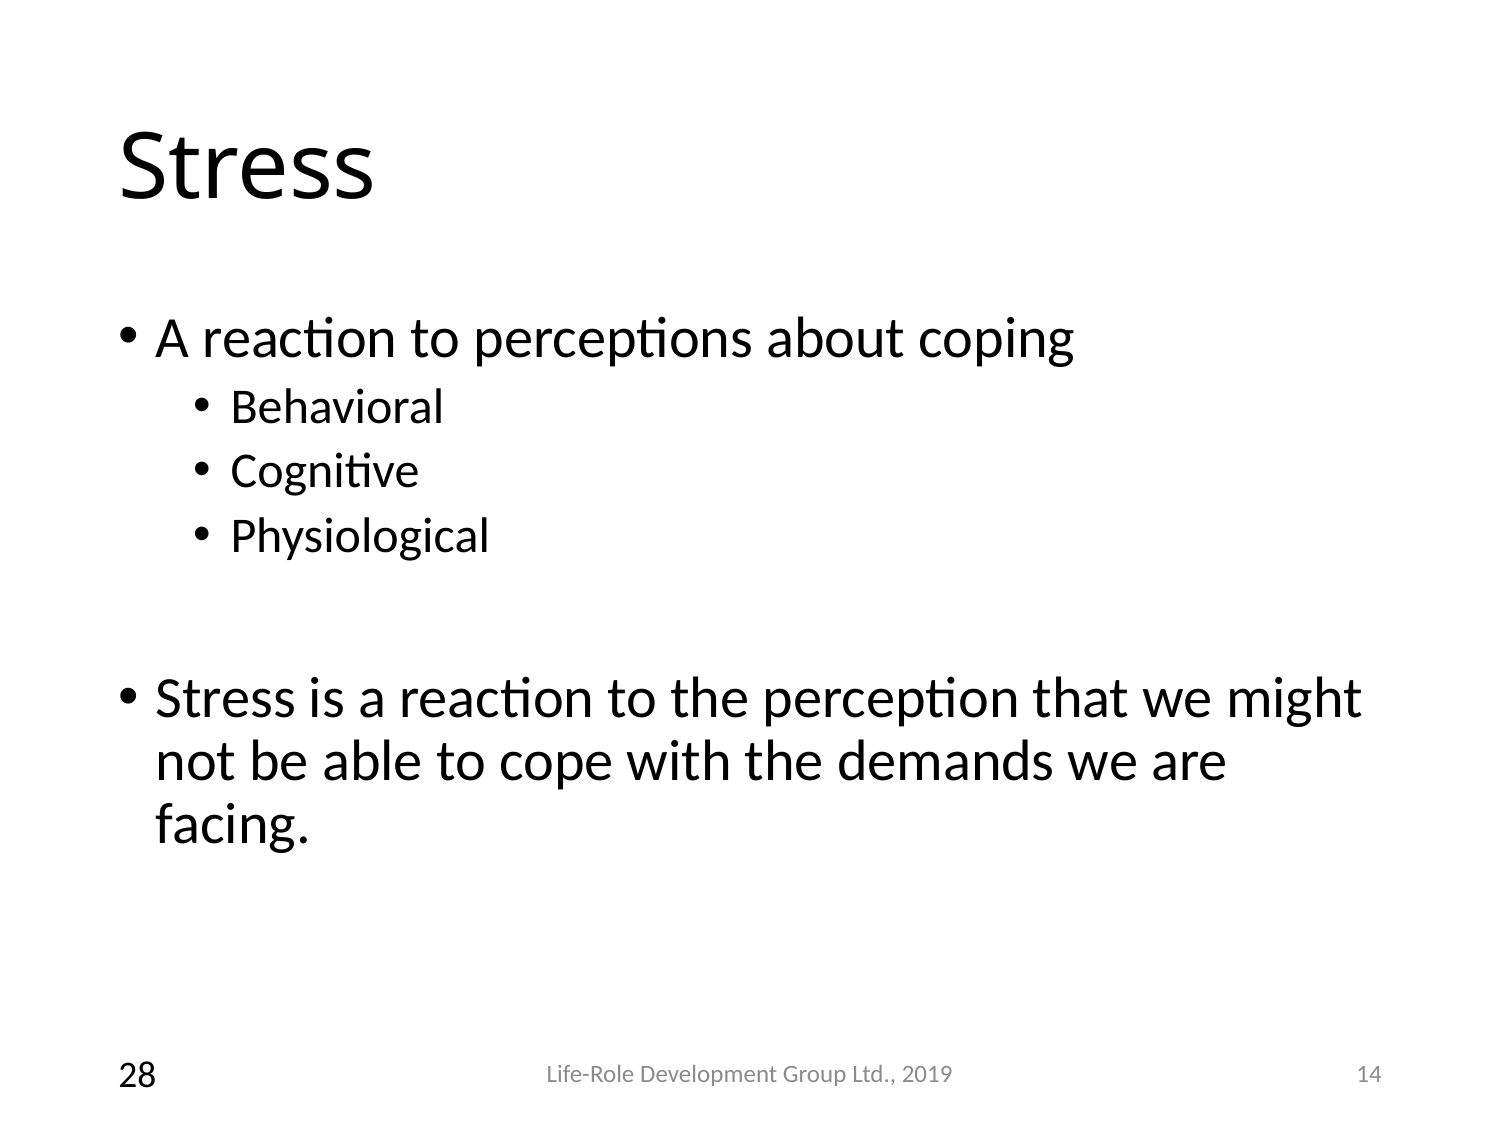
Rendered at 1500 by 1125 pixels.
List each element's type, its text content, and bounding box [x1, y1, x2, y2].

text_box 28 [103, 1042, 172, 1103]
title Stress [103, 59, 1397, 278]
list A reaction to perceptions about coping Behavioral Cognitive Physiological Stress is a reaction to the perception that we might not be able to cope with the demands we are facing. [103, 299, 1397, 1014]
footer Life-Role Development Group Ltd., 2019 [496, 1042, 1004, 1103]
slide_number 14 [1059, 1042, 1397, 1103]
